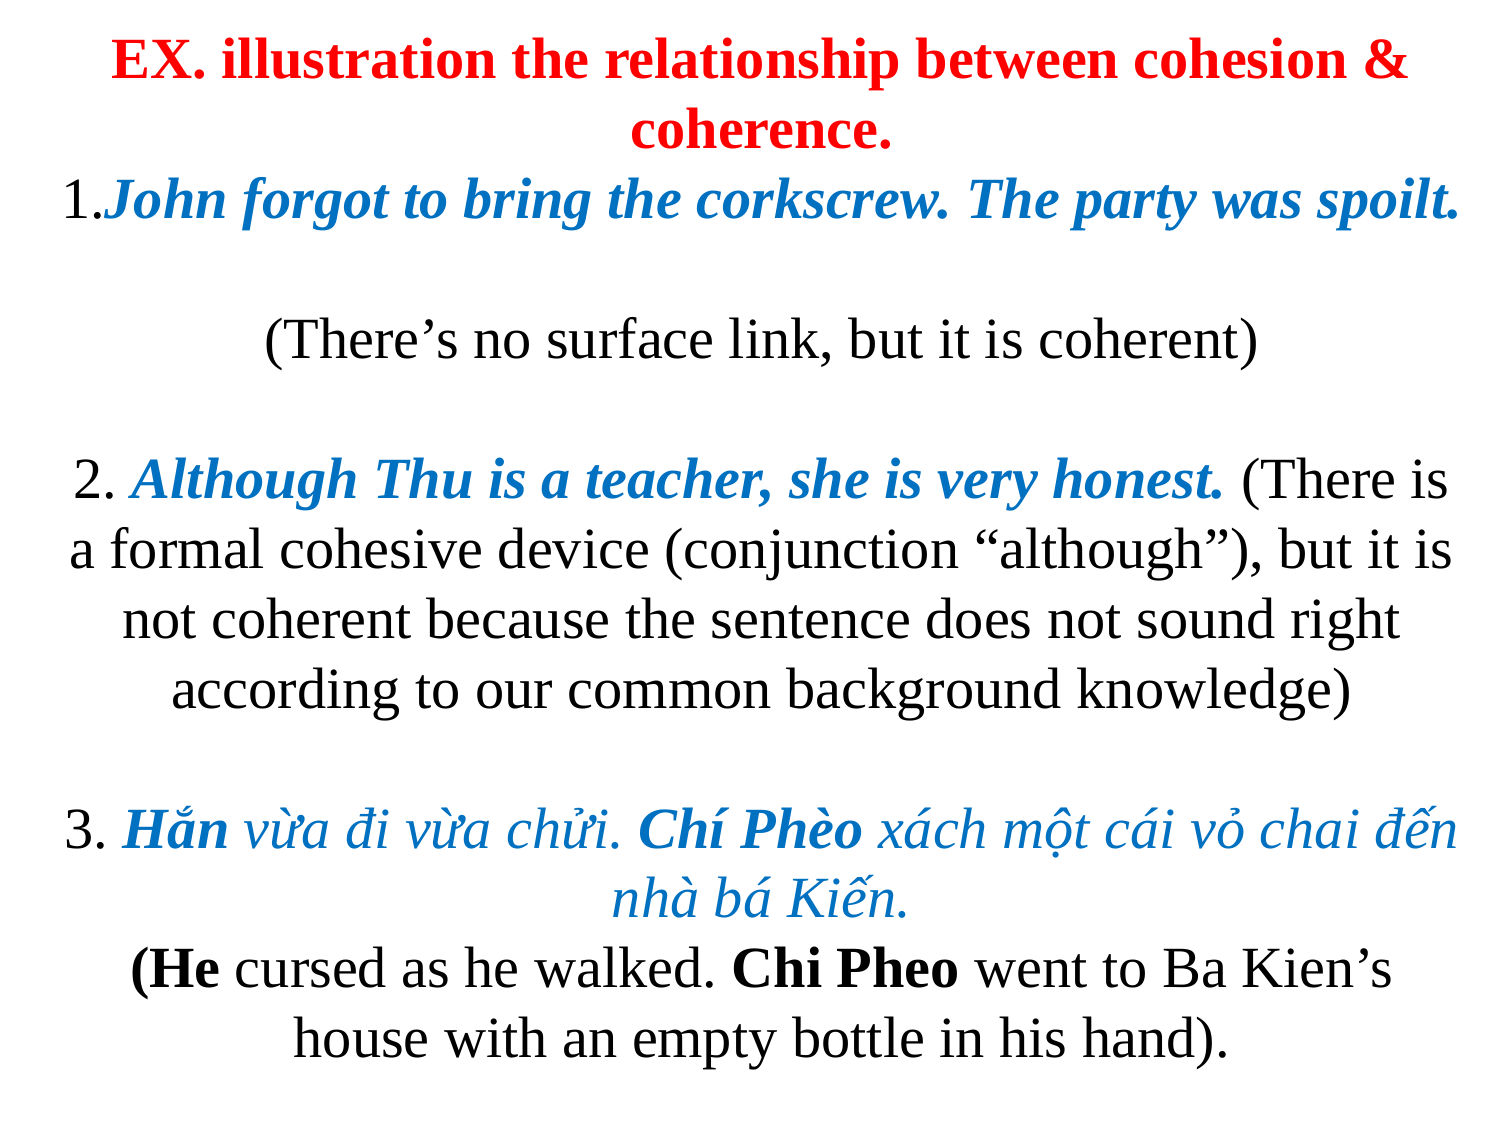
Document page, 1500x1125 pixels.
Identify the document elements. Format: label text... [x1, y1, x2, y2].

title EX. illustration the relationship between cohesion & coherence. 1.John forgot to bring the corkscrew. The party was spoilt. (There’s no surface link, but it is coherent) 2. Although Thu is a teacher, she is very honest. (There is a formal cohesive device (conjunction “although”), but it is not coherent because the sentence does not sound right according to our common background knowledge) 3. Hắn vừa đi vừa chửi. Chí Phèo xách một cái vỏ chai đến nhà bá Kiến. (He cursed as he walked. Chi Pheo went to Ba Kien’s house with an empty bottle in his hand). [41, 19, 1483, 1071]
